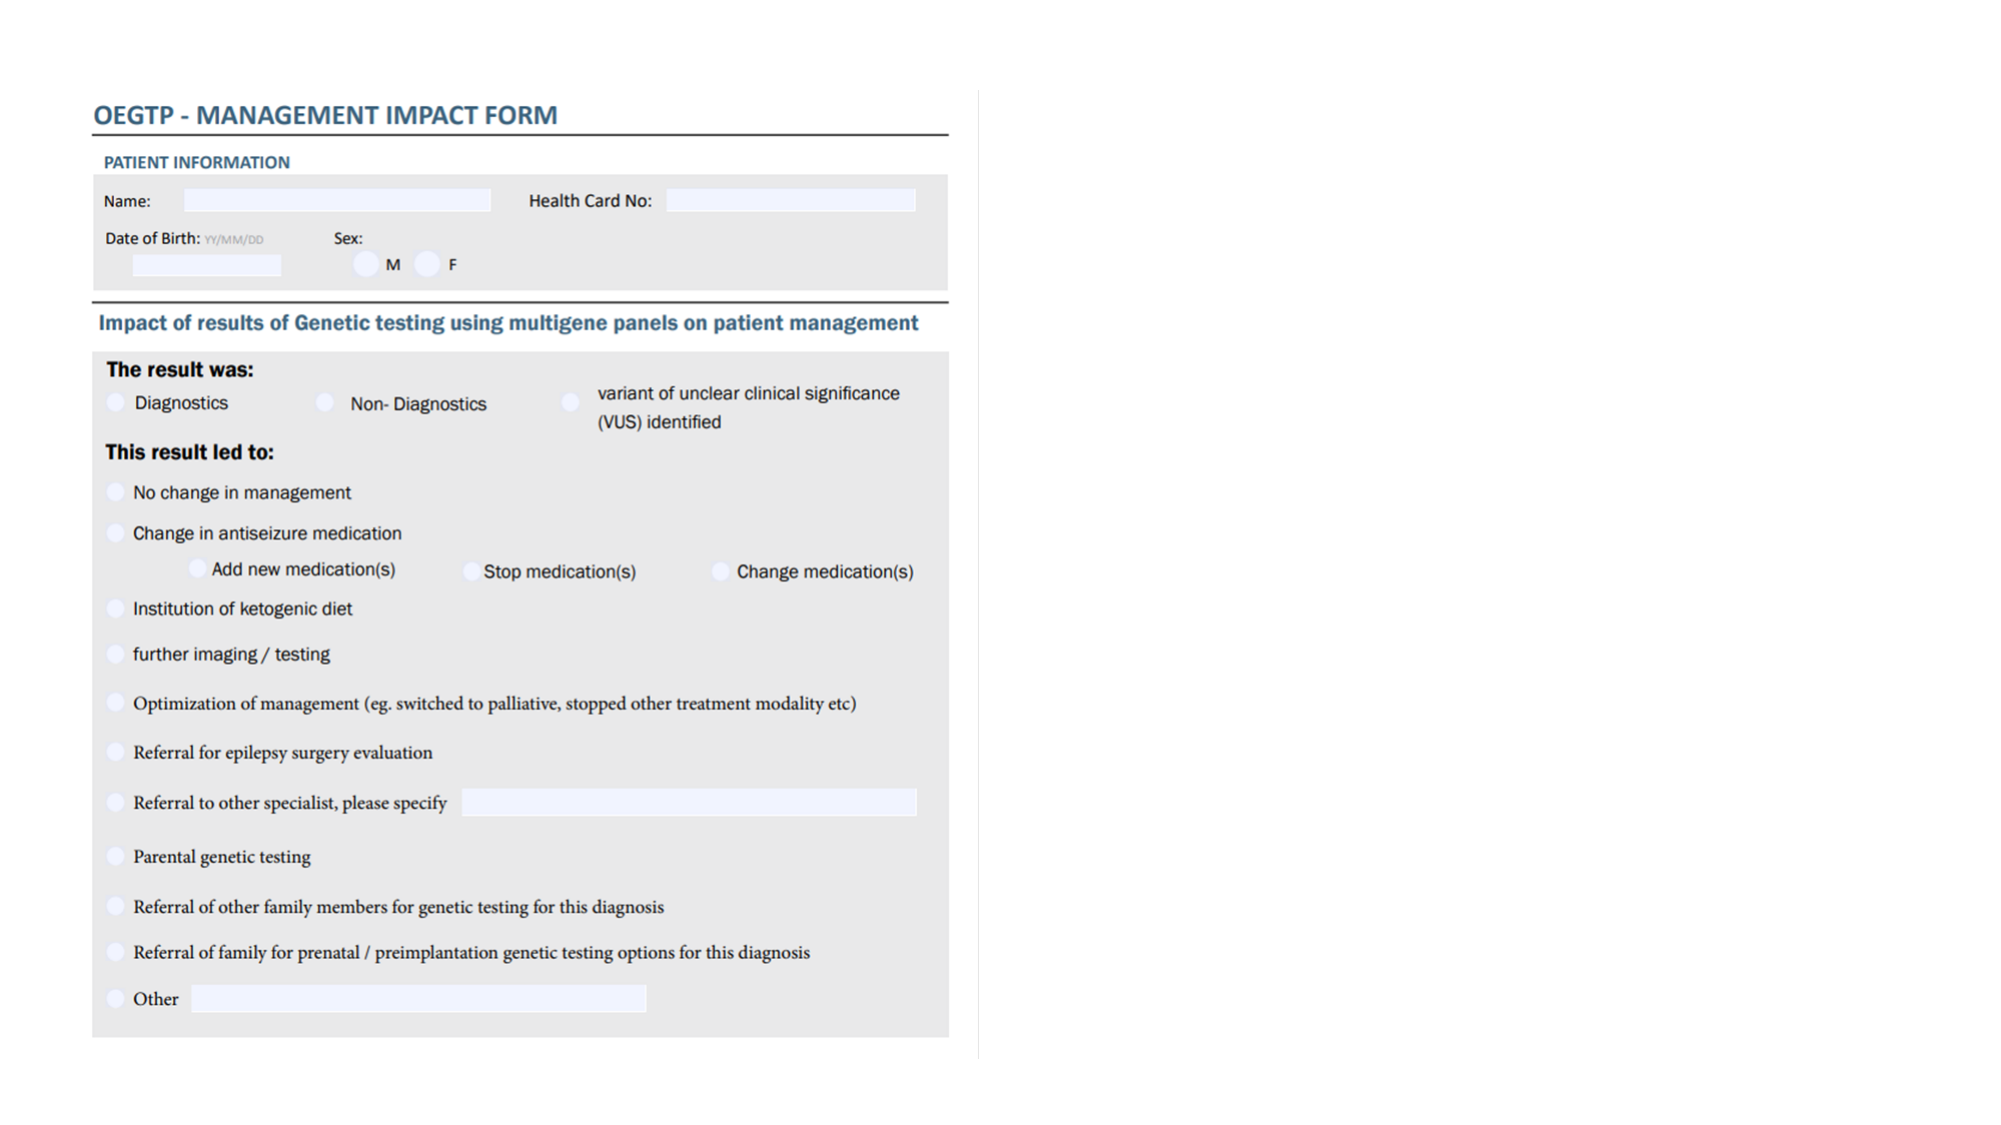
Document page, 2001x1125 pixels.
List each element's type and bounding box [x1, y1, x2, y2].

picture [85, 90, 979, 1060]
